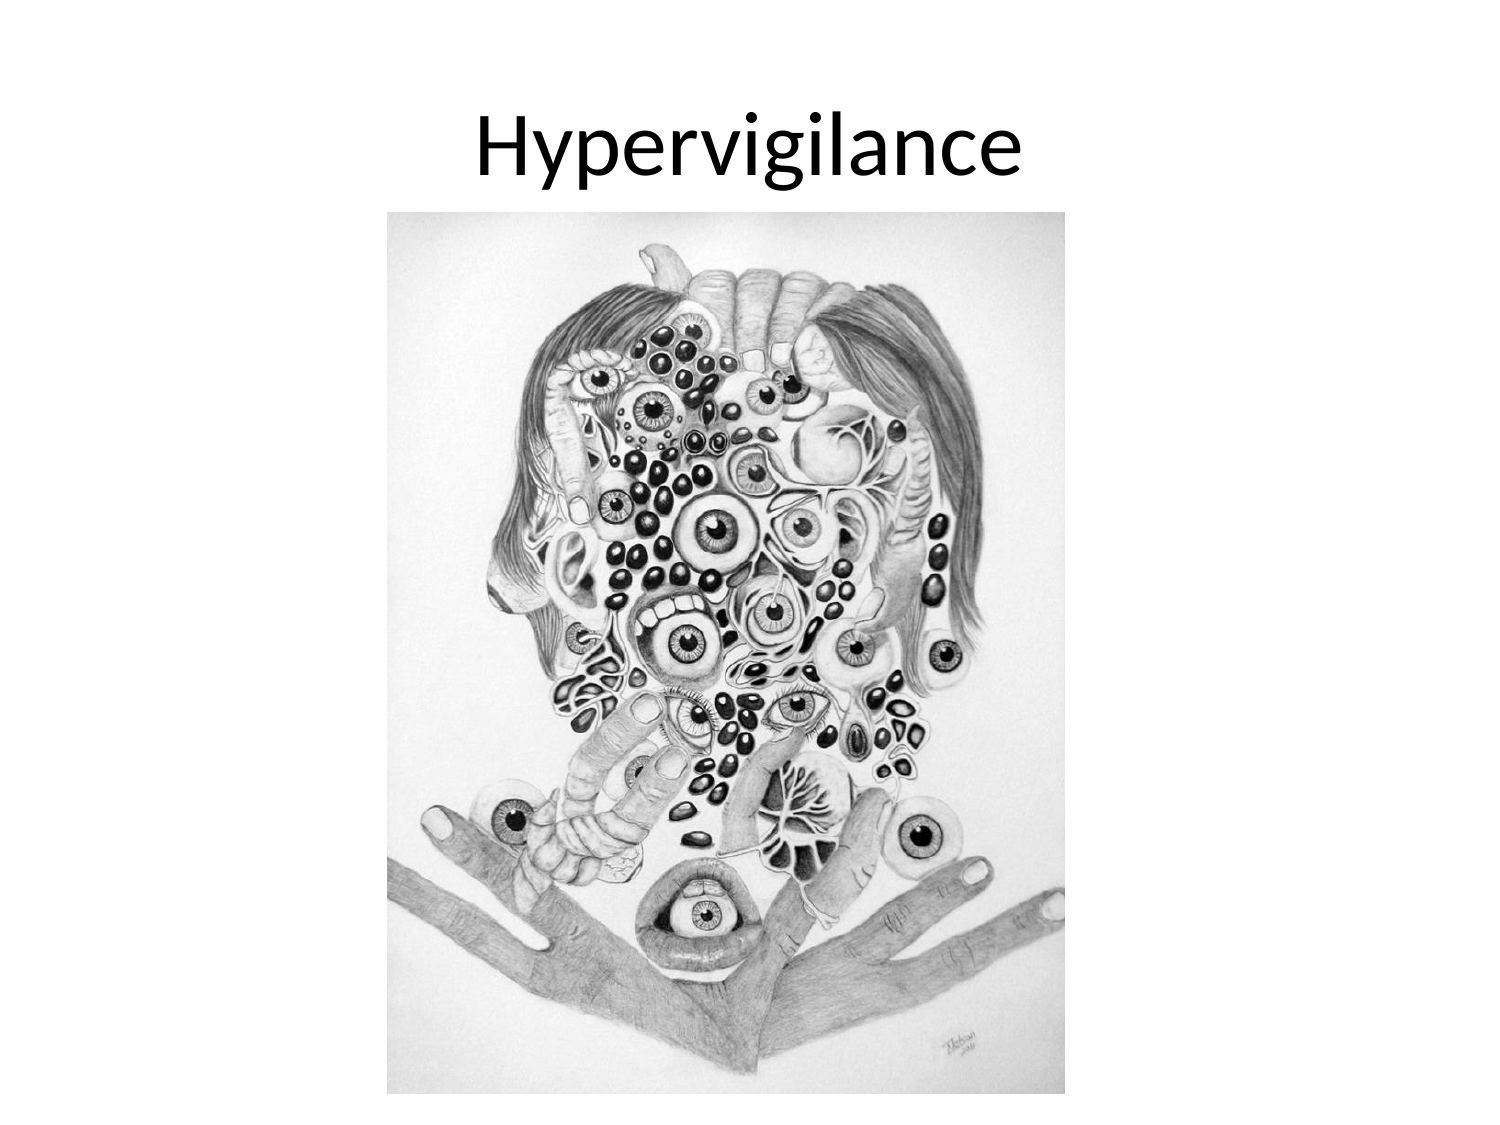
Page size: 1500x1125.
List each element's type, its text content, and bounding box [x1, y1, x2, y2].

title Hypervigilance [75, 45, 1425, 233]
picture [387, 212, 1065, 1094]
